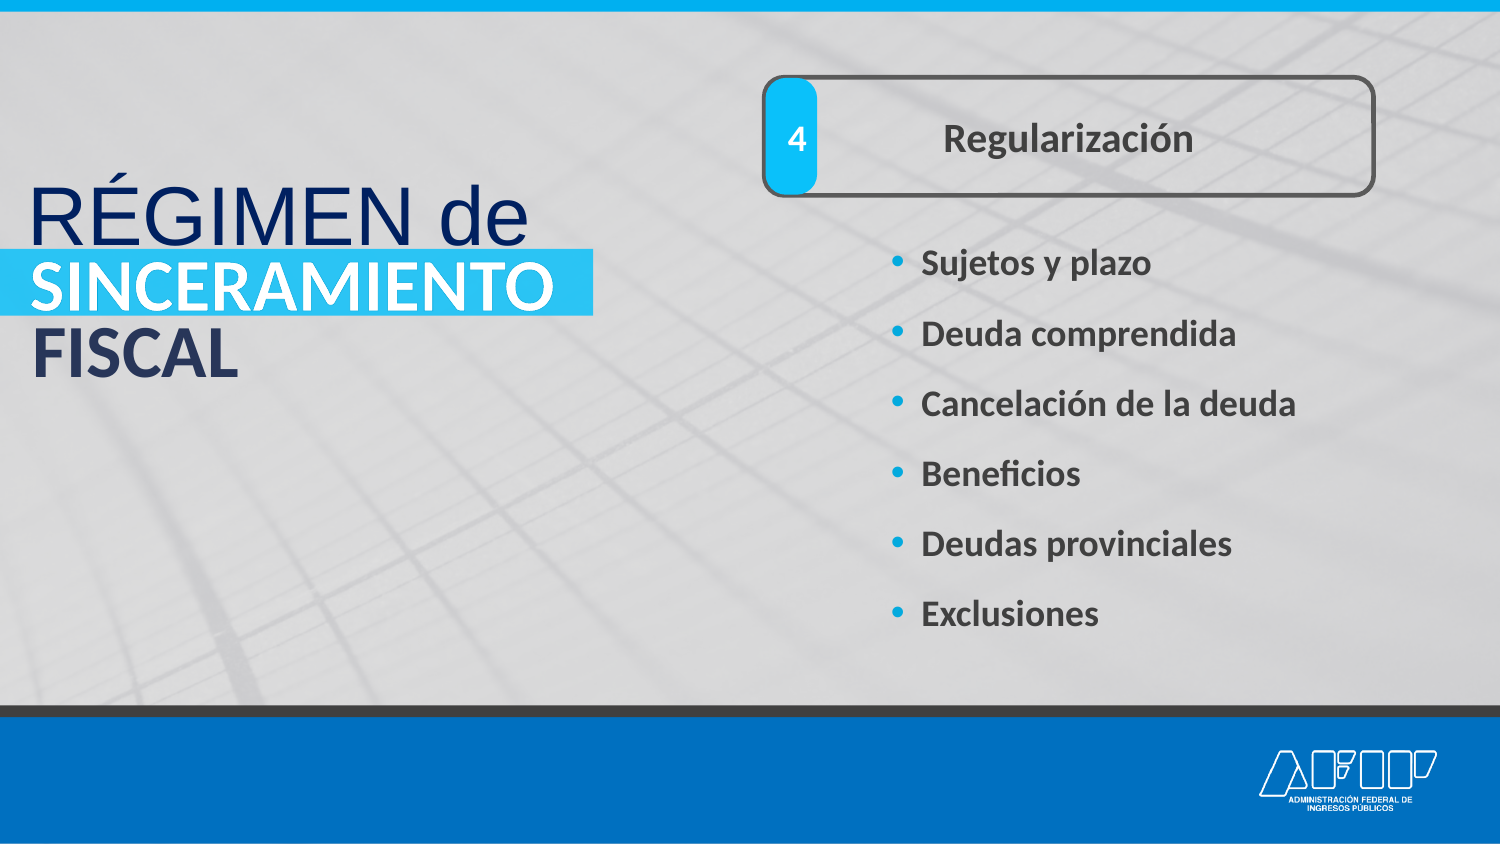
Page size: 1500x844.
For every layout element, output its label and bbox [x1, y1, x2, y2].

text_box [0, 704, 1500, 844]
text_box [725, 76, 1412, 196]
picture [0, 12, 1500, 704]
